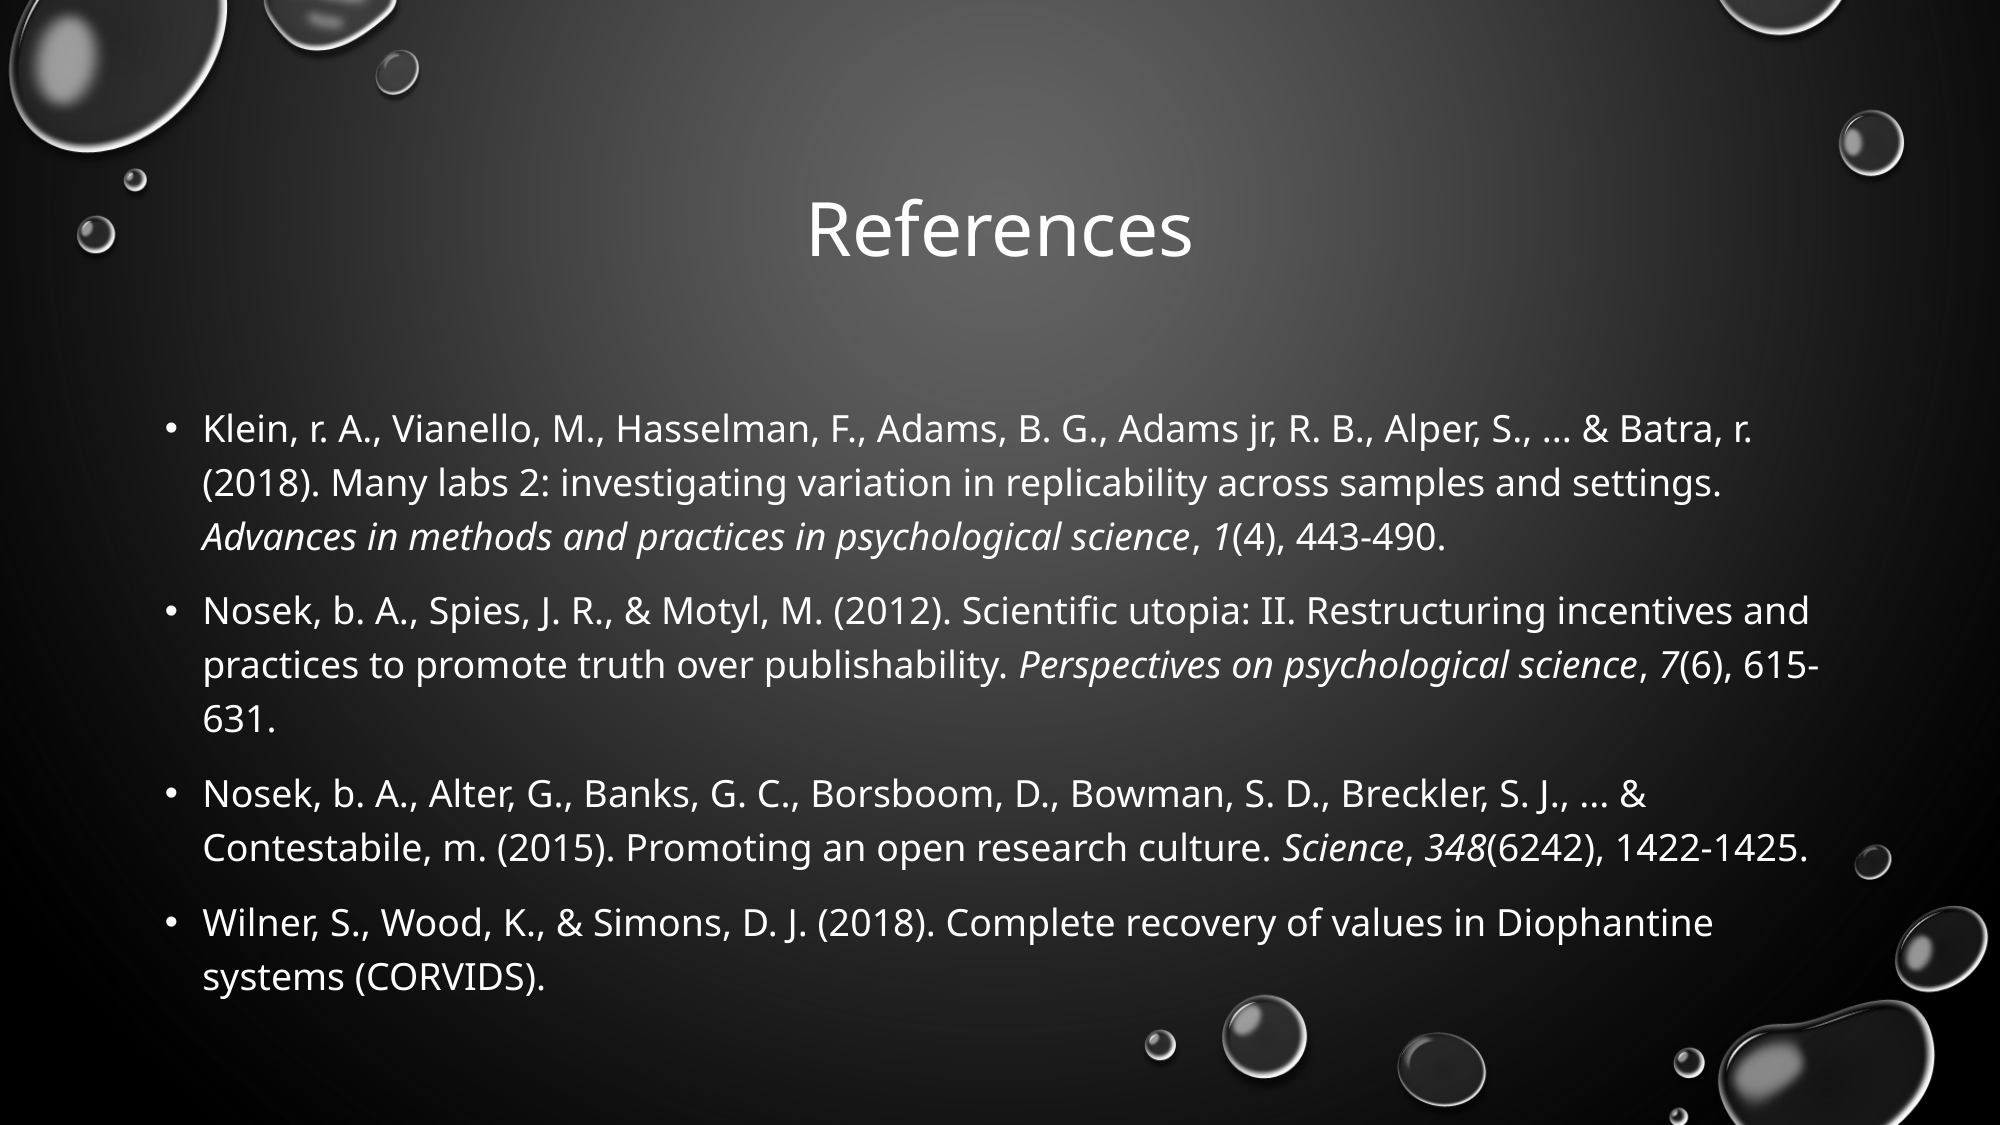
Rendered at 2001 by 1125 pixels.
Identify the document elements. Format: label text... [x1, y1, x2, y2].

title References [149, 101, 1851, 364]
list Klein, r. A., Vianello, M., Hasselman, F., Adams, B. G., Adams jr, R. B., Alper, S., ... & Batra, r. (2018). Many labs 2: investigating variation in replicability across samples and settings. Advances in methods and practices in psychological science, 1(4), 443-490. Nosek, b. A., Spies, J. R., & Motyl, M. (2012). Scientific utopia: II. Restructuring incentives and practices to promote truth over publishability. Perspectives on psychological science, 7(6), 615-631. Nosek, b. A., Alter, G., Banks, G. C., Borsboom, D., Bowman, S. D., Breckler, S. J., ... & Contestabile, m. (2015). Promoting an open research culture. Science, 348(6242), 1422-1425. Wilner, S., Wood, K., & Simons, D. J. (2018). Complete recovery of values in Diophantine systems (CORVIDS). [149, 388, 1850, 950]
picture [0, 0, 2000, 1125]
